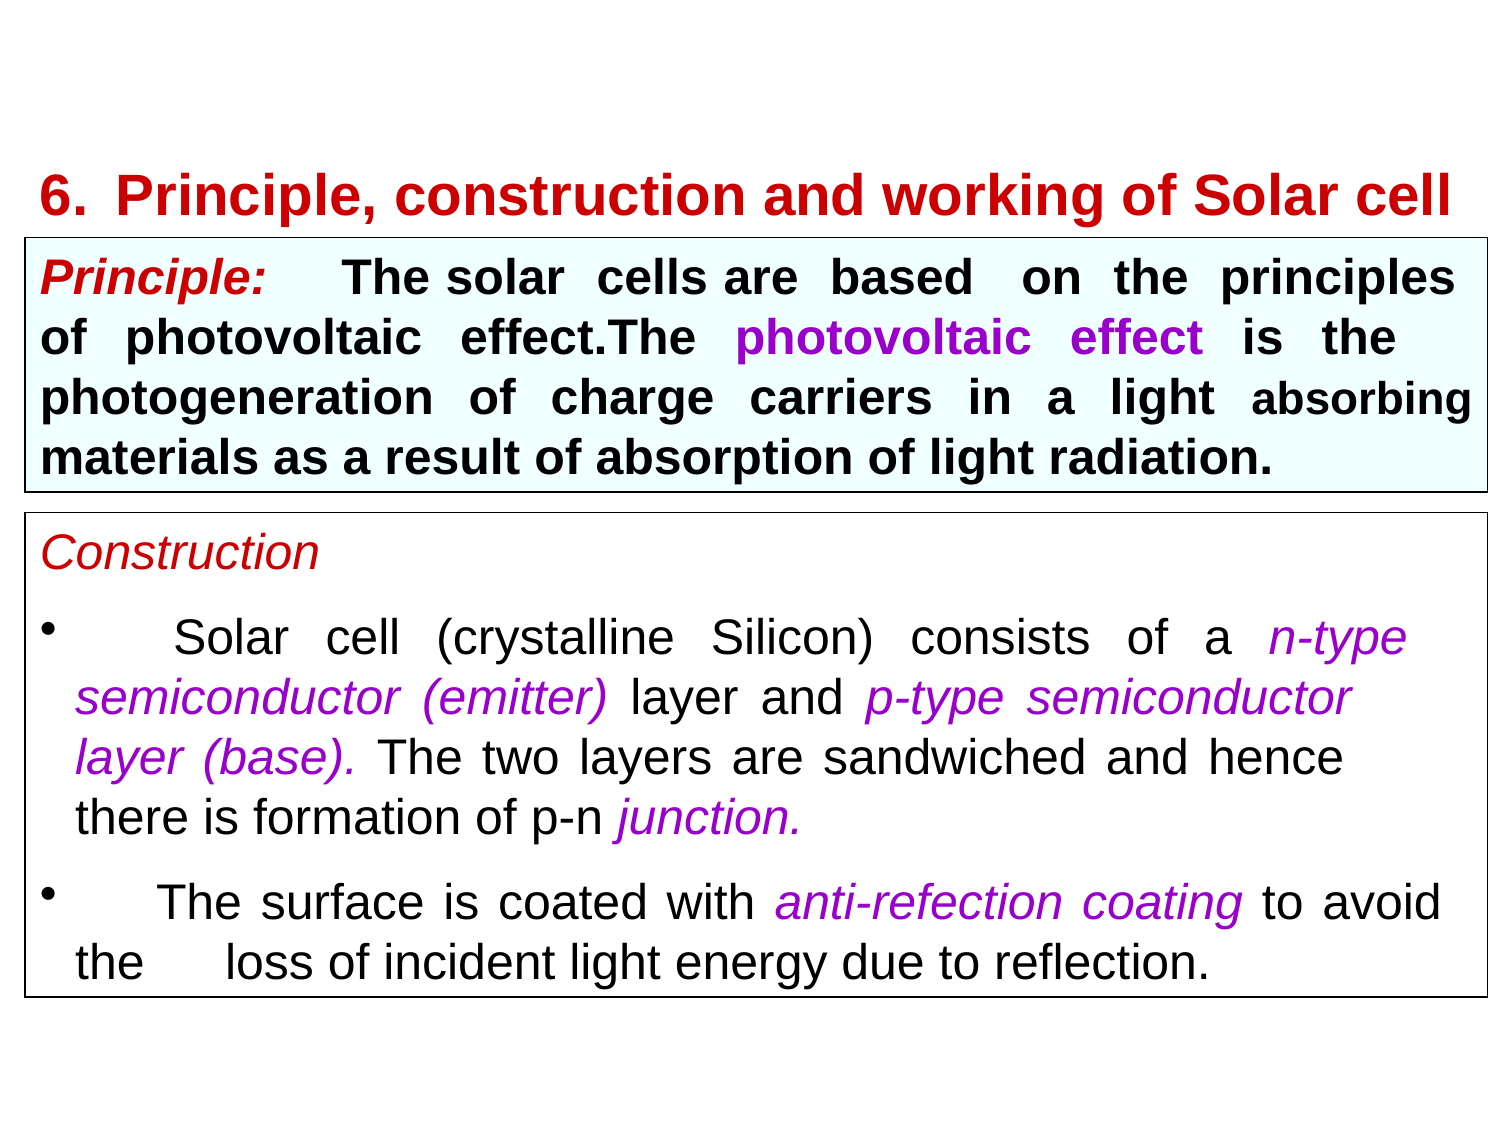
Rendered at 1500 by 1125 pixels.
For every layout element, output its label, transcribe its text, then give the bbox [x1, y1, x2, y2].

text_box 6. Principle, construction and working of Solar cell [24, 149, 1475, 235]
text_box Construction Solar cell (crystalline Silicon) consists of a n-type semiconductor (emitter) layer and p-type semiconductor layer (base). The two layers are sandwiched and hence there is formation of p-n junction. The surface is coated with anti-refection coating to avoid the loss of incident light energy due to reflection. [24, 512, 1488, 998]
text_box Principle: The solar cells are based on the principles of photovoltaic effect.The photovoltaic effect is the photogeneration of charge carriers in a light absorbing materials as a result of absorption of light radiation. [24, 237, 1488, 493]
